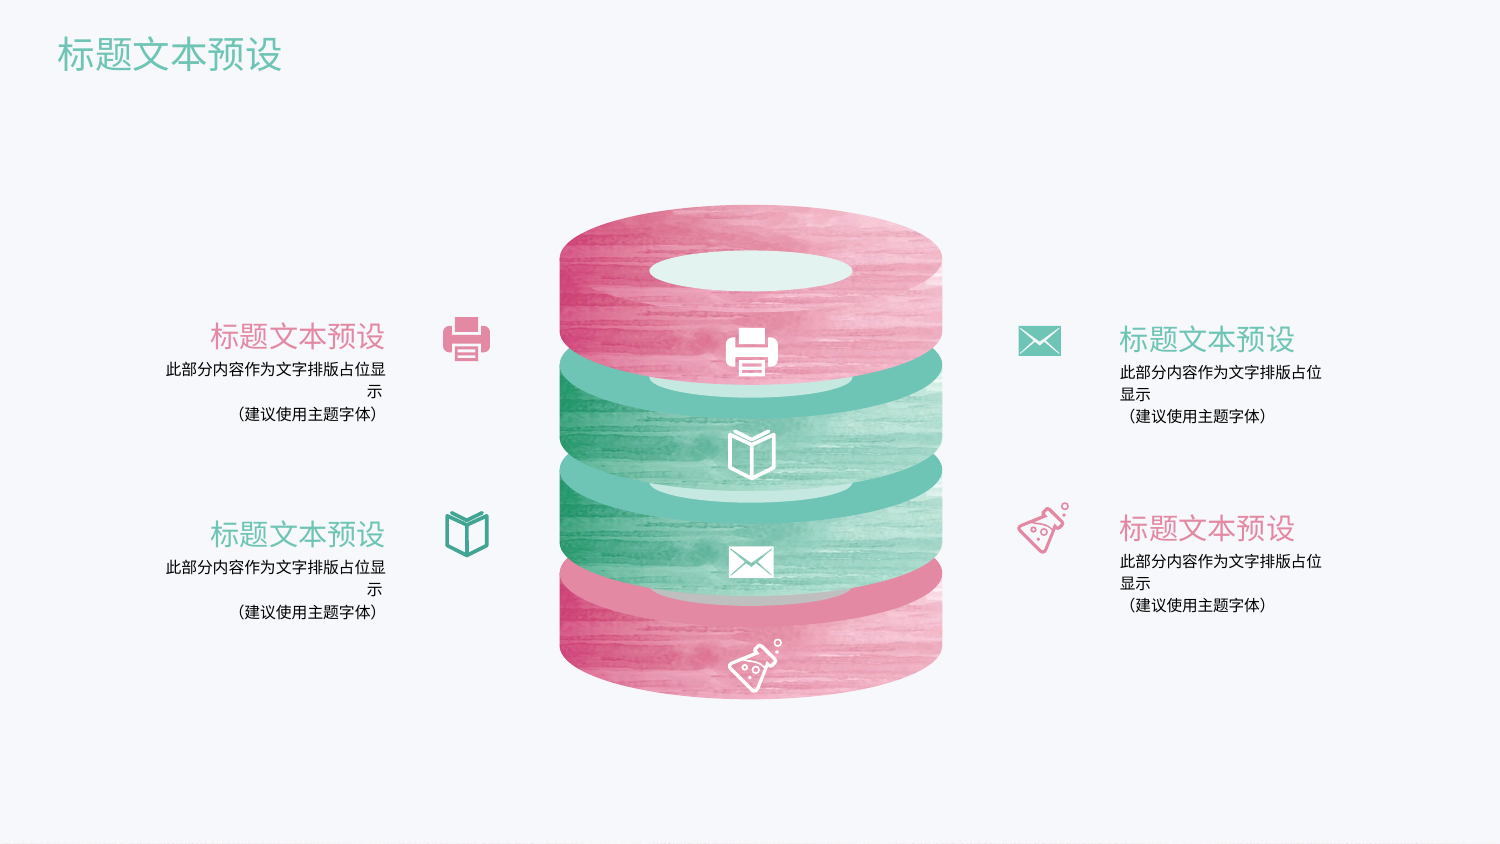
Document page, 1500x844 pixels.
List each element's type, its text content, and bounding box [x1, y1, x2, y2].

text_box 标题文本预设 [0, 23, 298, 103]
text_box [559, 204, 943, 385]
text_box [157, 316, 1326, 622]
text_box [559, 630, 943, 700]
